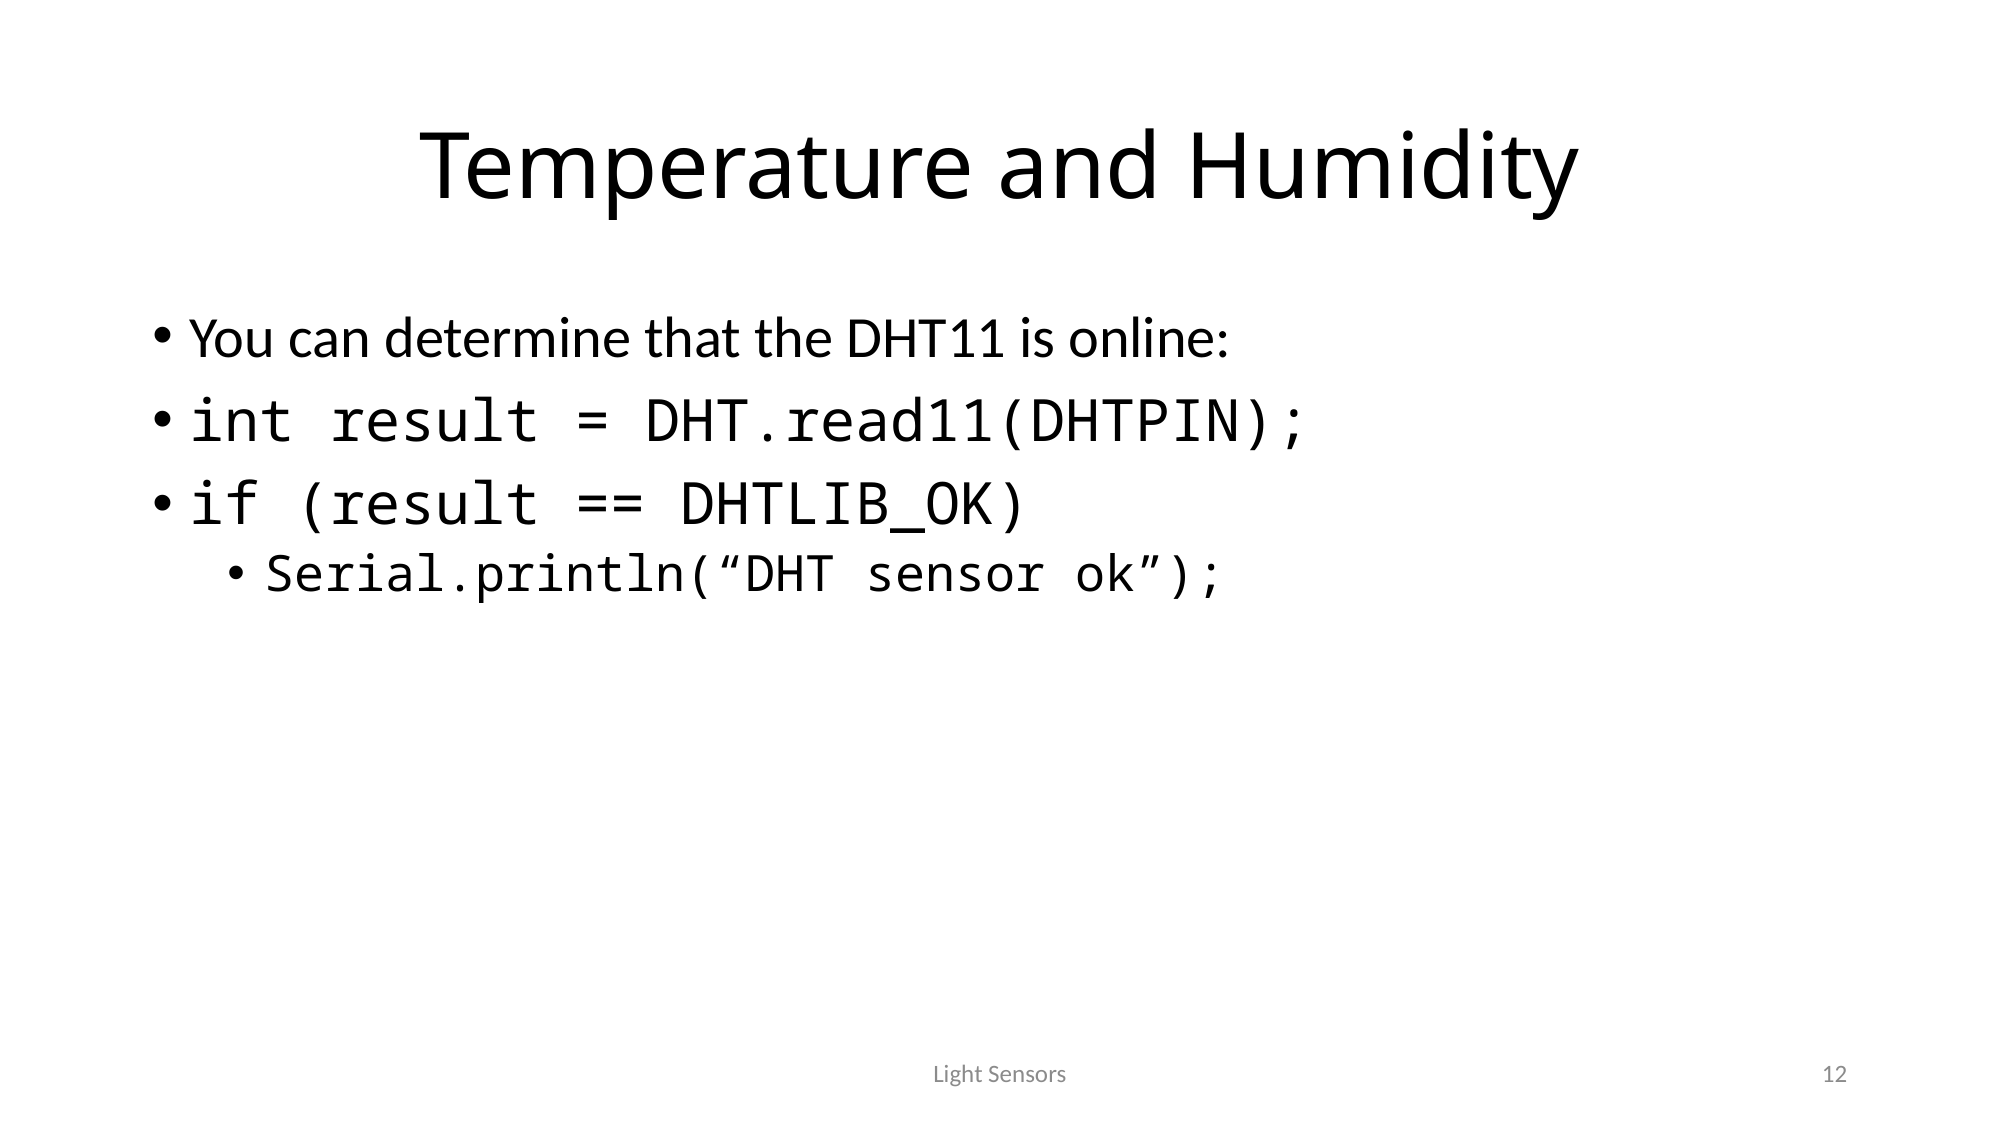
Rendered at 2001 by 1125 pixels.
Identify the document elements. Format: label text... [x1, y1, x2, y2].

title Temperature and Humidity [137, 59, 1863, 278]
footer Light Sensors [662, 1042, 1338, 1103]
slide_number 12 [1412, 1042, 1863, 1103]
list You can determine that the DHT11 is online: int result = DHT.read11(DHTPIN); if (result == DHTLIB_OK) Serial.println(“DHT sensor ok”); [137, 299, 1863, 1014]
